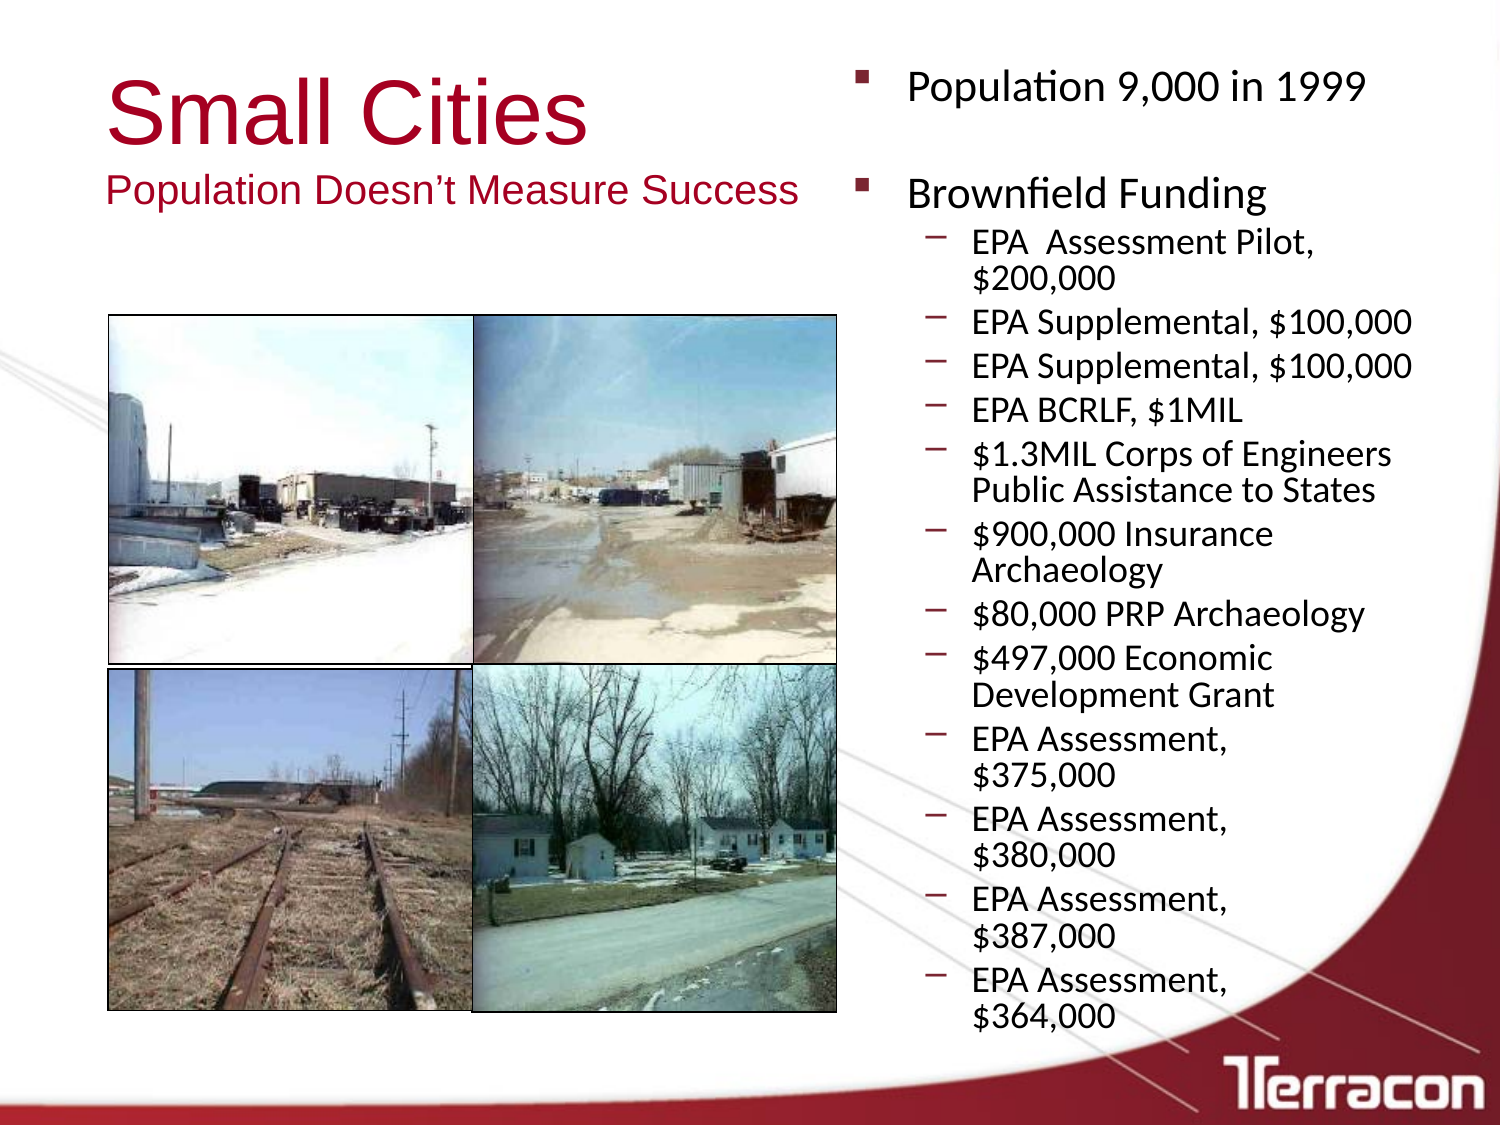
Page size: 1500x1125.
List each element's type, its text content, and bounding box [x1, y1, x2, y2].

title Small Cities Population Doesn’t Measure Success [90, 8, 1425, 258]
picture [0, 0, 1500, 1125]
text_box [108, 315, 837, 1012]
list Population 9,000 in 1999 Brownfield Funding EPA Assessment Pilot, $200,000 EPA Supplemental, $100,000 EPA Supplemental, $100,000 EPA BCRLF, $1MIL $1.3MIL Corps of Engineers Public Assistance to States $900,000 Insurance Archaeology $80,000 PRP Archaeology $497,000 Economic Development Grant EPA Assessment, $375,000 EPA Assessment, $380,000 EPA Assessment, $387,000 EPA Assessment, $364,000 [836, 59, 1430, 1070]
